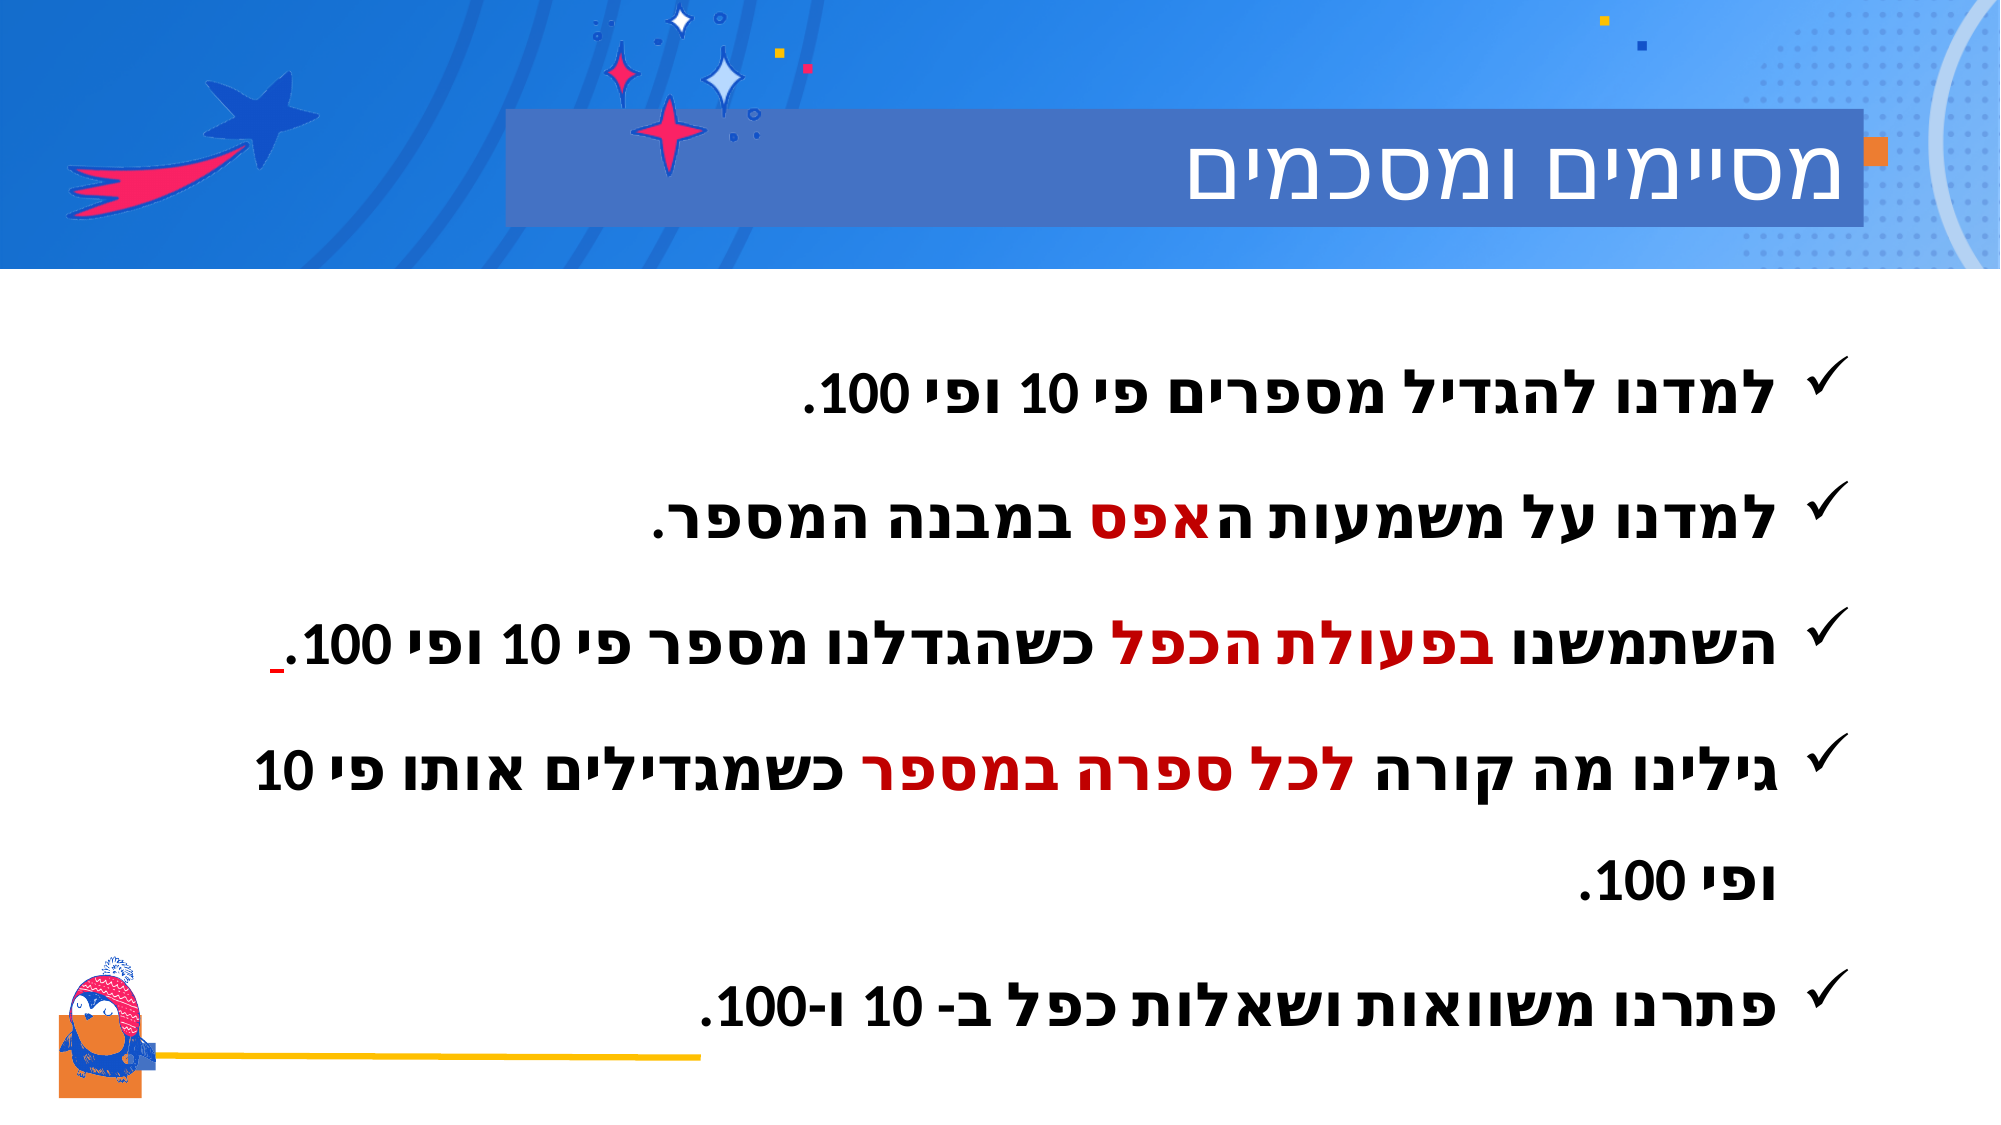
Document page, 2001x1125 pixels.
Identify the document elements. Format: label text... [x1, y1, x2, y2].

title מסיימים ומסכמים [505, 108, 1864, 227]
list למדנו להגדיל מספרים פי 10 ופי 100. למדנו על משמעות האפס במבנה המספר. השתמשנו בפעולת הכפל כשהגדלנו מספר פי 10 ופי 100. גילינו מה קורה לכל ספרה במספר כשמגדילים אותו פי 10 ופי 100. פתרנו משוואות ושאלות כפל ב- 10 ו-100. [155, 307, 1864, 1057]
picture [0, 0, 2000, 288]
picture [58, 956, 156, 1083]
